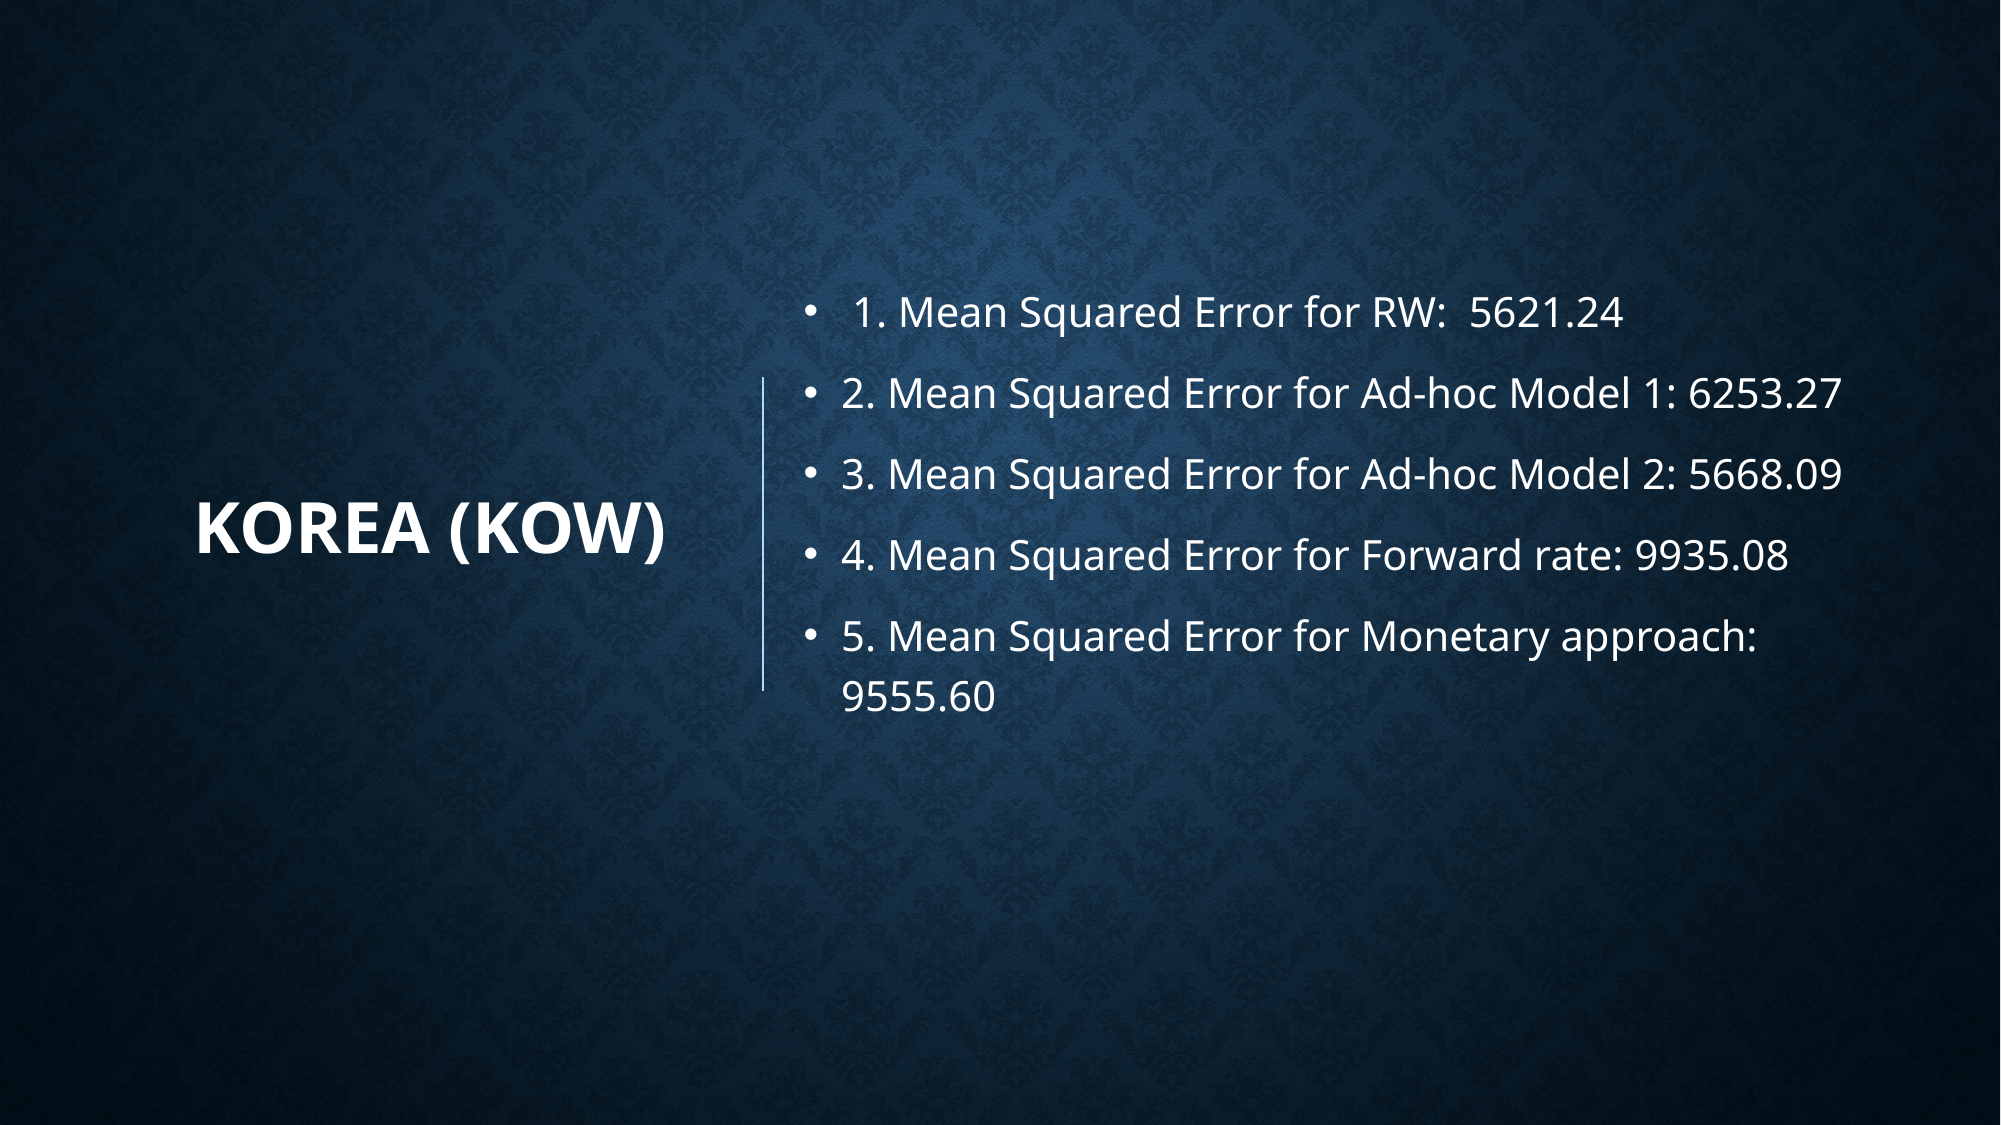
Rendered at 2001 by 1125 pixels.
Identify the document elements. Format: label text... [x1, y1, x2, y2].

title Korea (KOW) [149, 152, 711, 910]
list 1. Mean Squared Error for RW: 5621.24 2. Mean Squared Error for Ad-hoc Model 1: 6253.27 3. Mean Squared Error for Ad-hoc Model 2: 5668.09 4. Mean Squared Error for Forward rate: 9935.08 5. Mean Squared Error for Monetary approach: 9555.60 [788, 159, 1879, 917]
text_box [0, 0, 2000, 1125]
